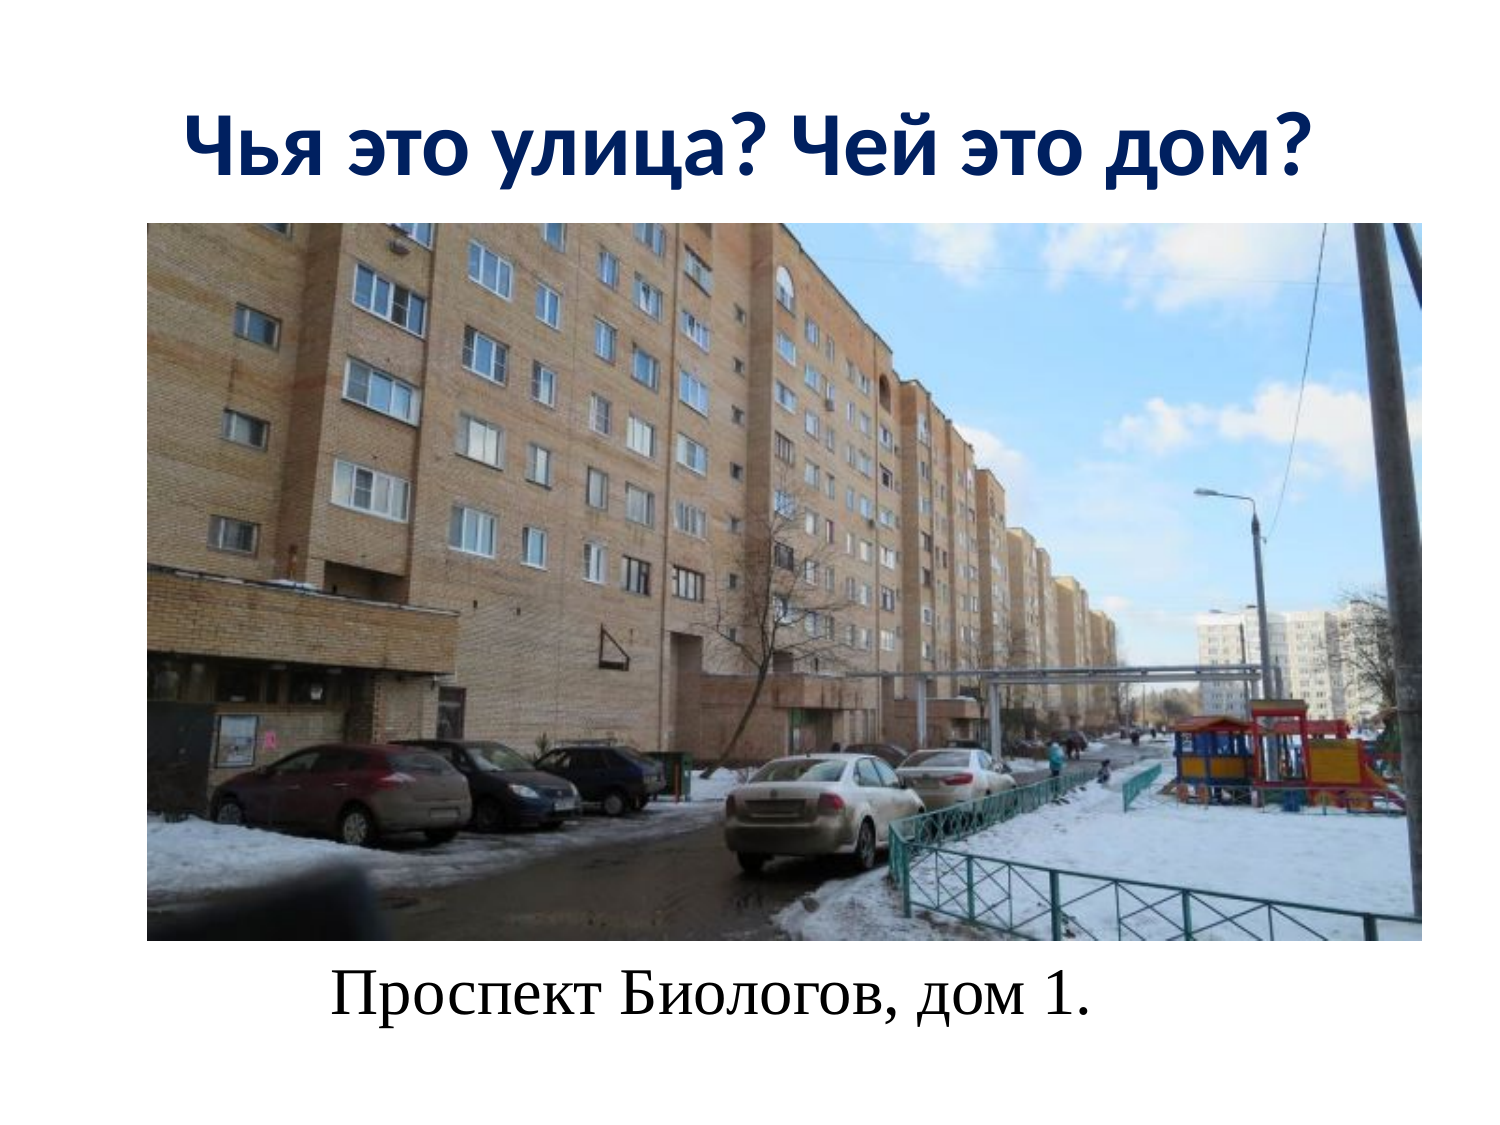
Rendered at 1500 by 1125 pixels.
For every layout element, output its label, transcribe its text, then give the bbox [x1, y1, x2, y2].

title Чья это улица? Чей это дом? [75, 45, 1425, 233]
text_box Проспект Биологов, дом 1. [316, 949, 1125, 1036]
picture [147, 222, 1422, 941]
